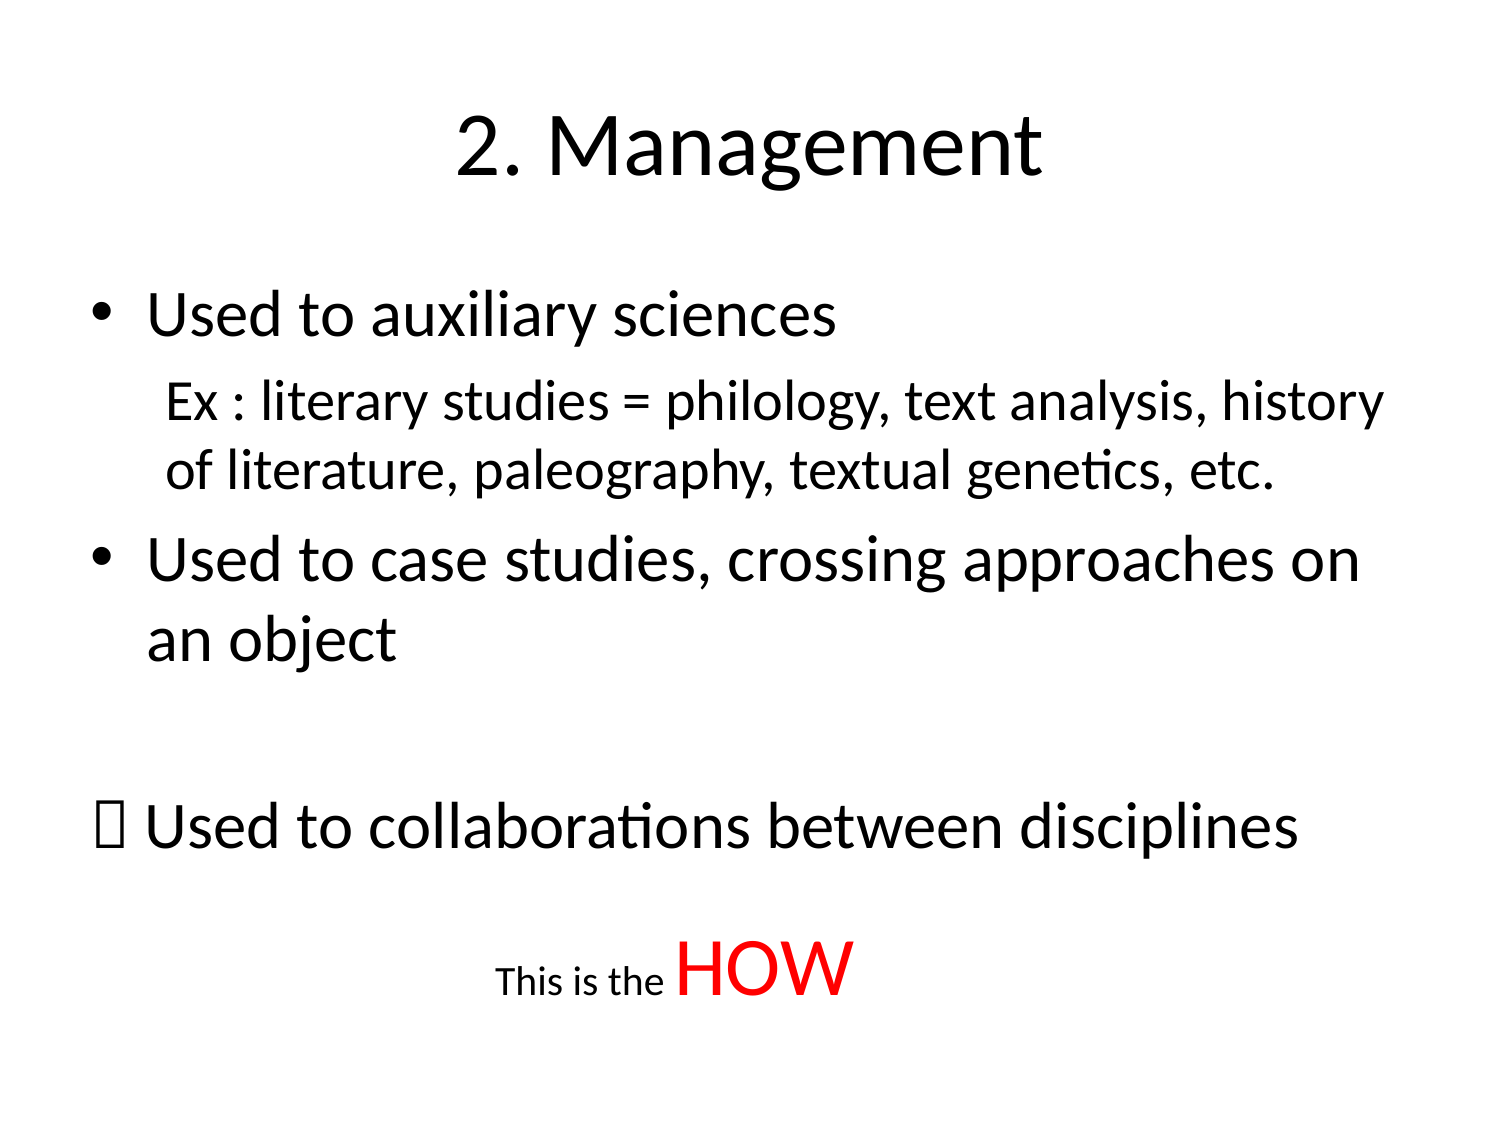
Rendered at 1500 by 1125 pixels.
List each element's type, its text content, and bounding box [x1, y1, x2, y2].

text_box This is the HOW [379, 904, 970, 1020]
title 2. Management [75, 45, 1425, 233]
list Used to auxiliary sciences Ex : literary studies = philology, text analysis, history of literature, paleography, textual genetics, etc. Used to case studies, crossing approaches on an object  Used to collaborations between disciplines [75, 262, 1425, 1005]
